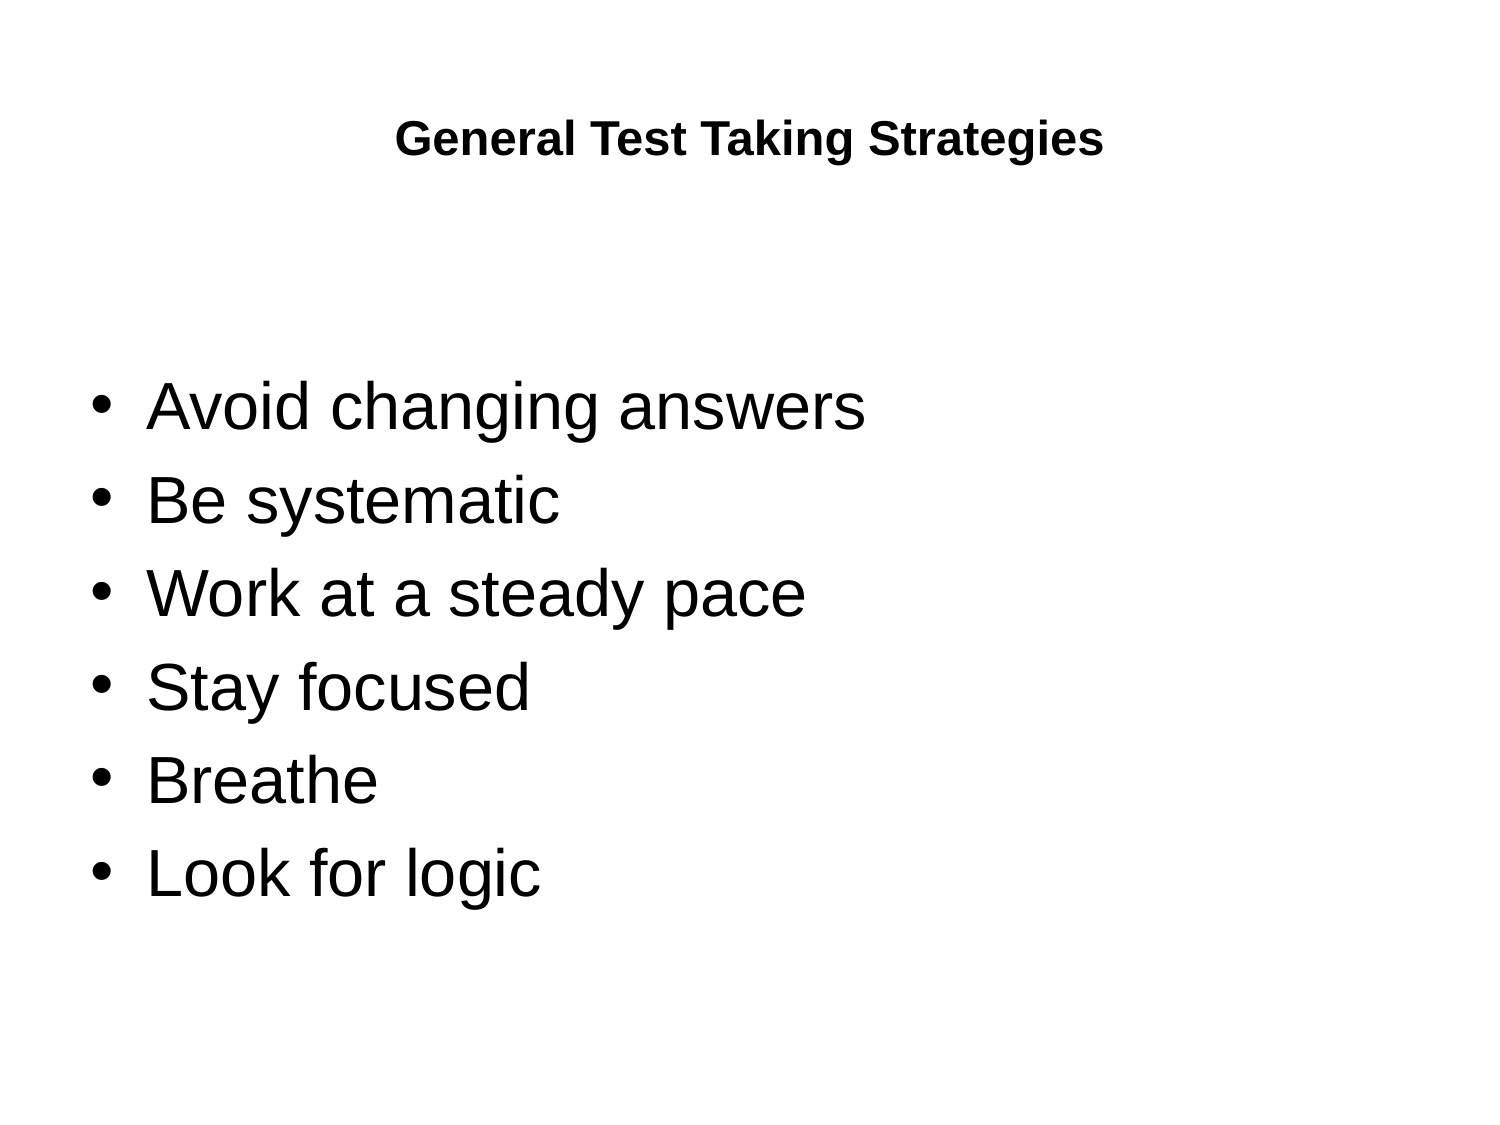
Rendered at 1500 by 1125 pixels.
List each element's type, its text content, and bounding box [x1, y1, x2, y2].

list Avoid changing answers Be systematic Work at a steady pace Stay focused Breathe Look for logic [75, 262, 1425, 1005]
title General Test Taking Strategies [75, 45, 1425, 233]
